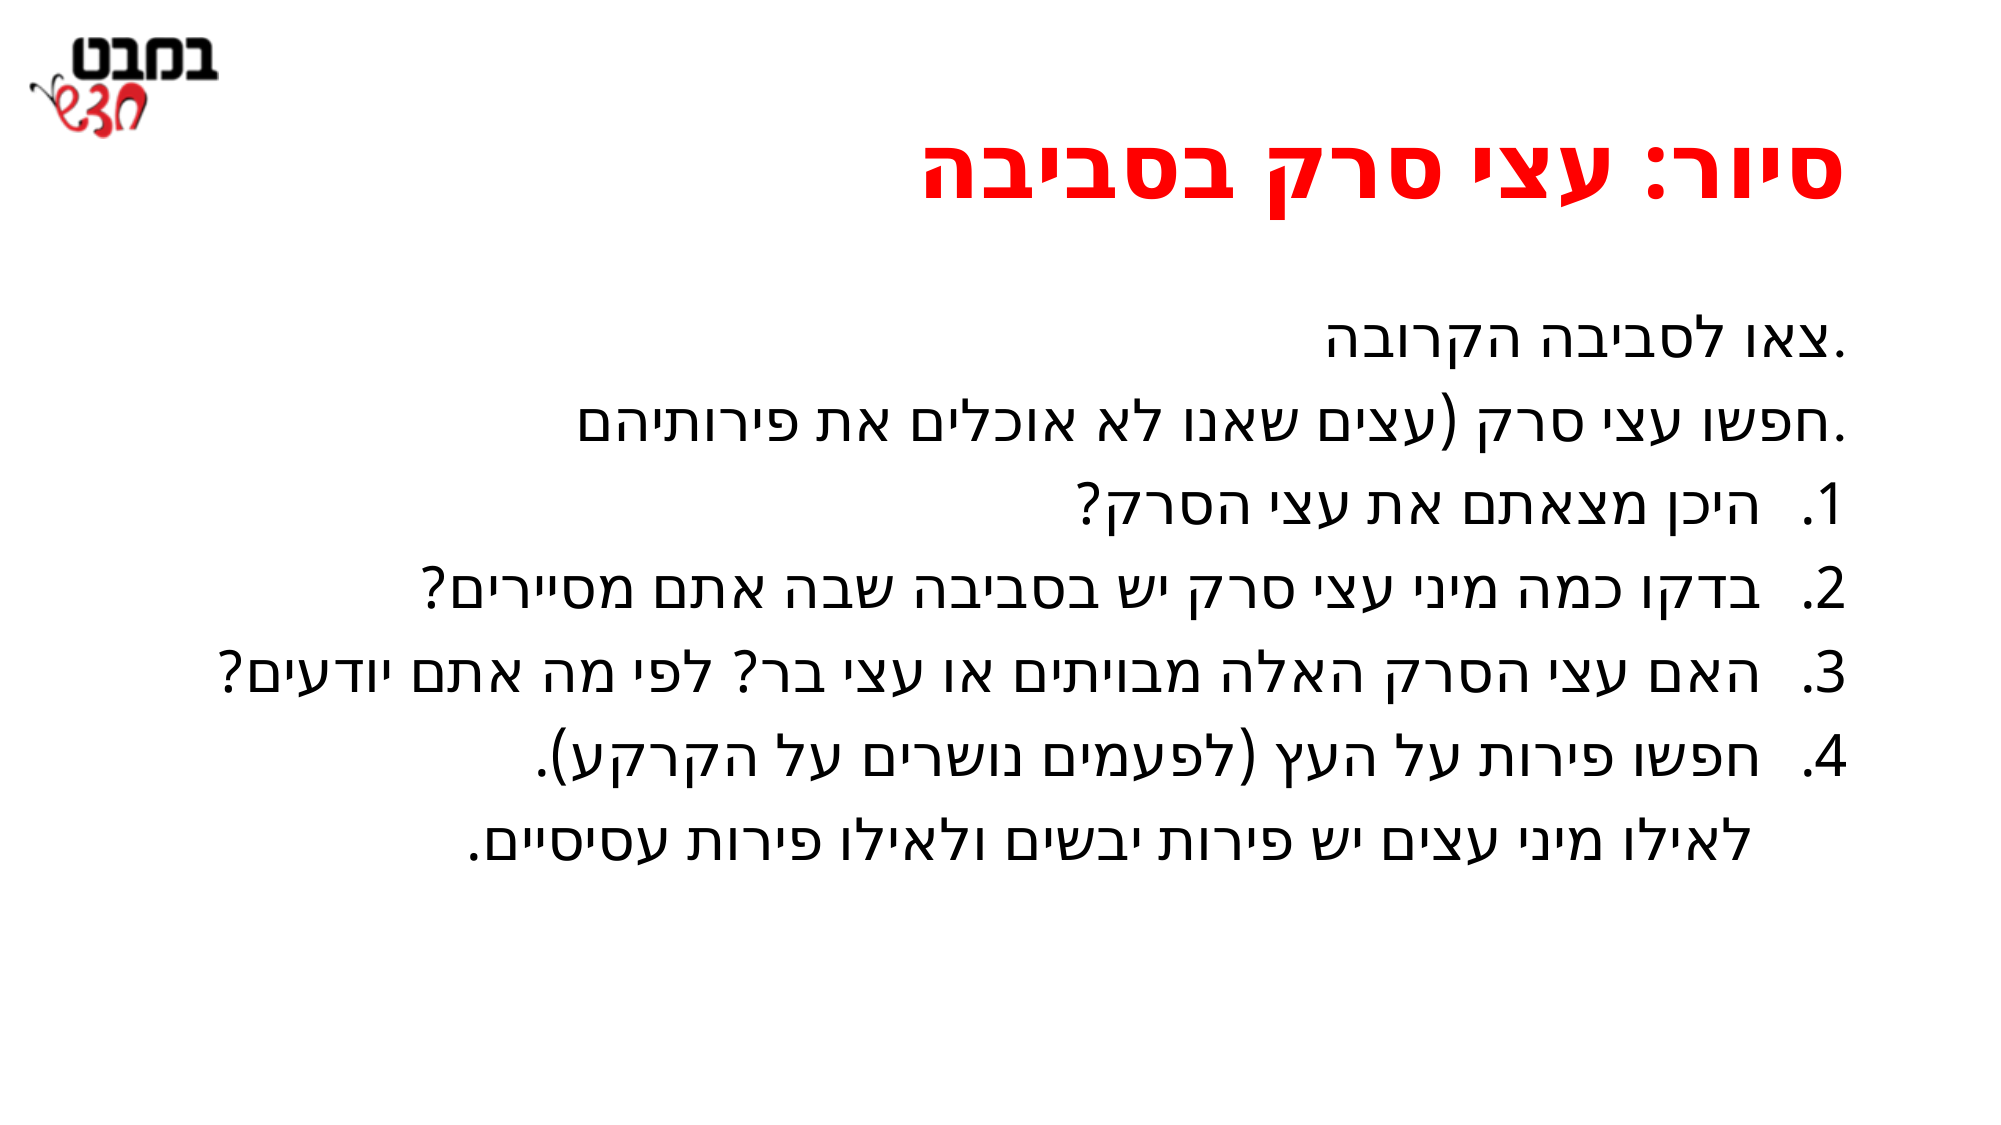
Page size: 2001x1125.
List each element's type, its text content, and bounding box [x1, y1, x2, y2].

list צאו לסביבה הקרובה. חפשו עצי סרק (עצים שאנו לא אוכלים את פירותיהם. היכן מצאתם את עצי הסרק? בדקו כמה מיני עצי סרק יש בסביבה שבה אתם מסיירים? האם עצי הסרק האלה מבויתים או עצי בר? לפי מה אתם יודעים? חפשו פירות על העץ (לפעמים נושרים על הקרקע). לאילו מיני עצים יש פירות יבשים ולאילו פירות עסיסיים. [137, 299, 1863, 1014]
picture [29, 37, 219, 139]
title סיור: עצי סרק בסביבה [137, 59, 1863, 278]
